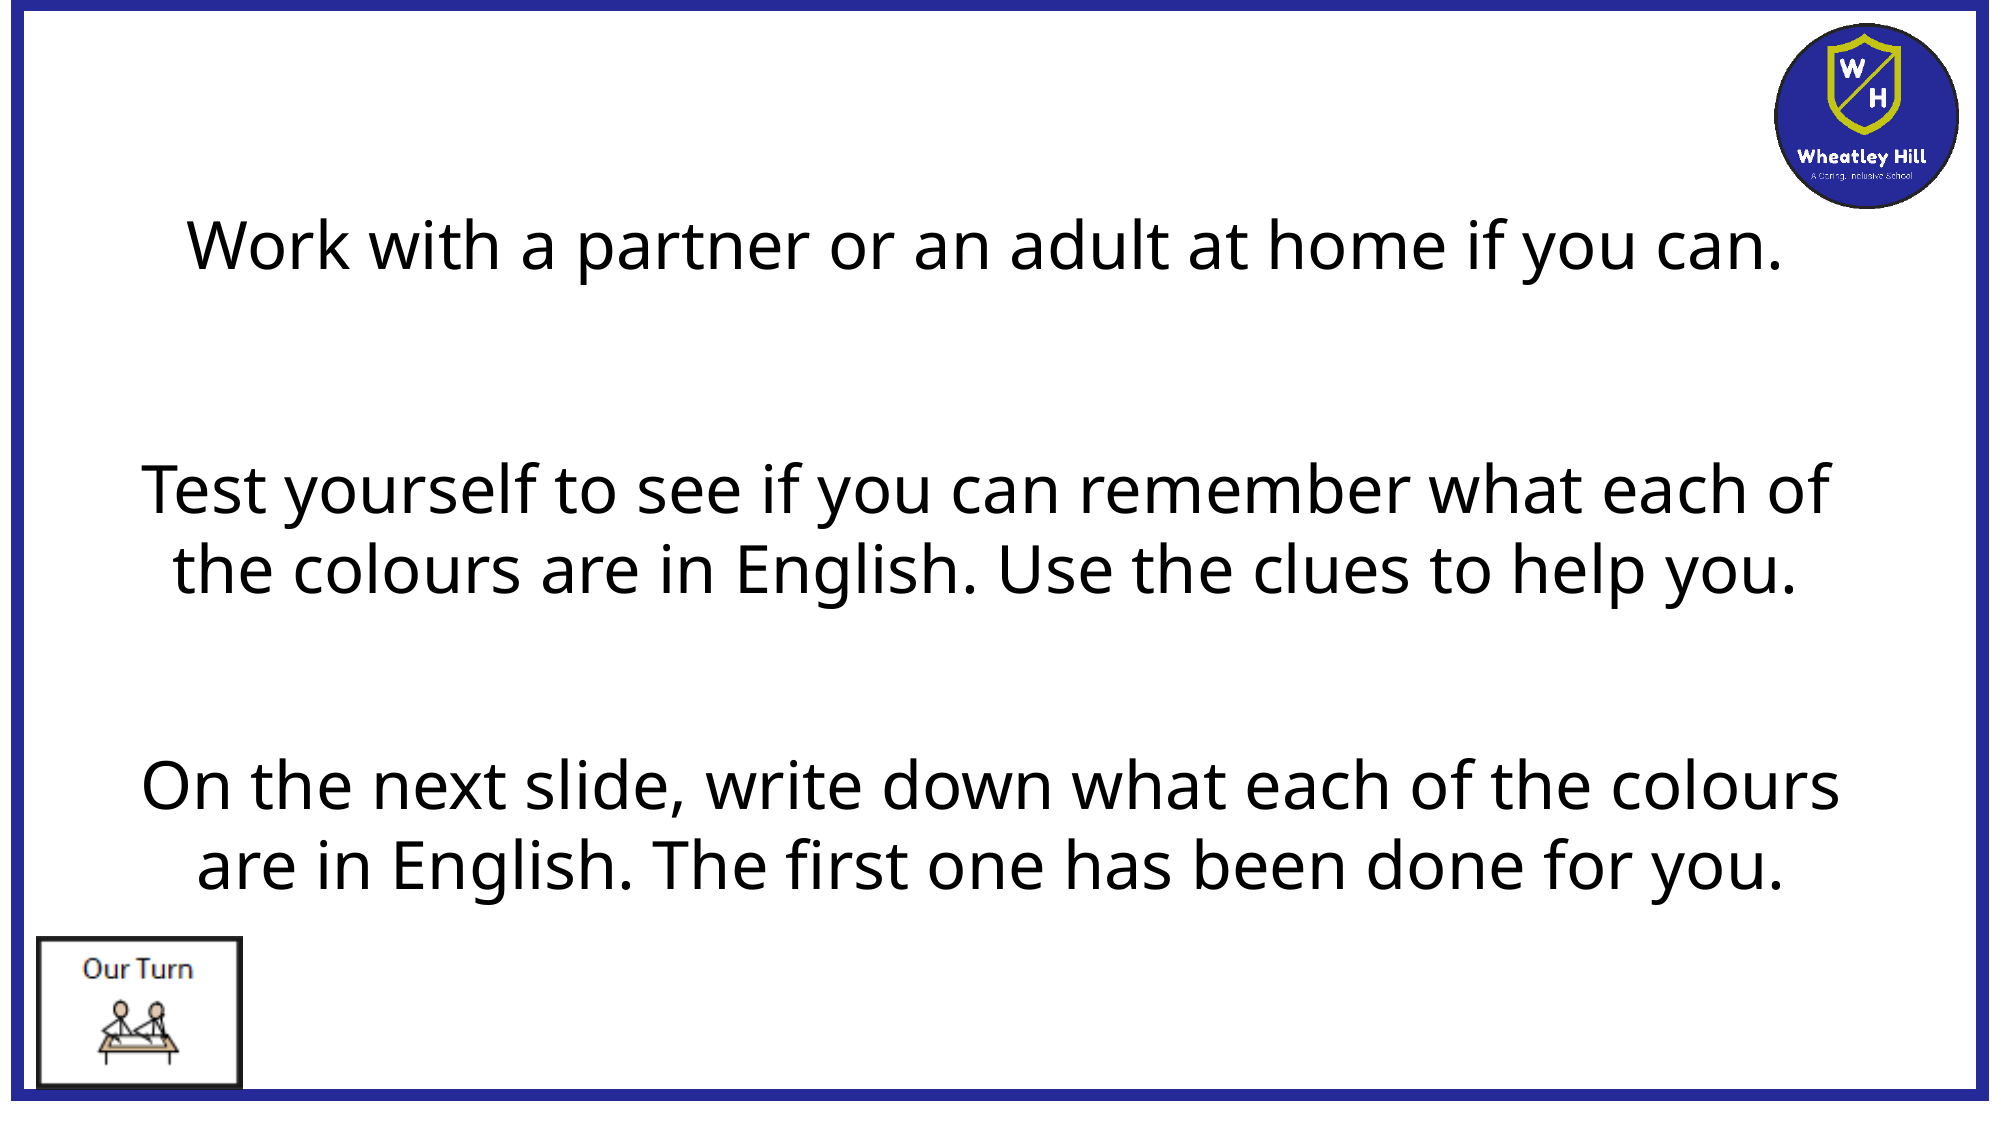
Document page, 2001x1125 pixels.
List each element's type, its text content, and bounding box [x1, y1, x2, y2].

picture [36, 936, 243, 1090]
text_box [16, 3, 1983, 1096]
picture [1774, 23, 1959, 209]
text_box Work with a partner or an adult at home if you can. [98, 195, 1875, 291]
